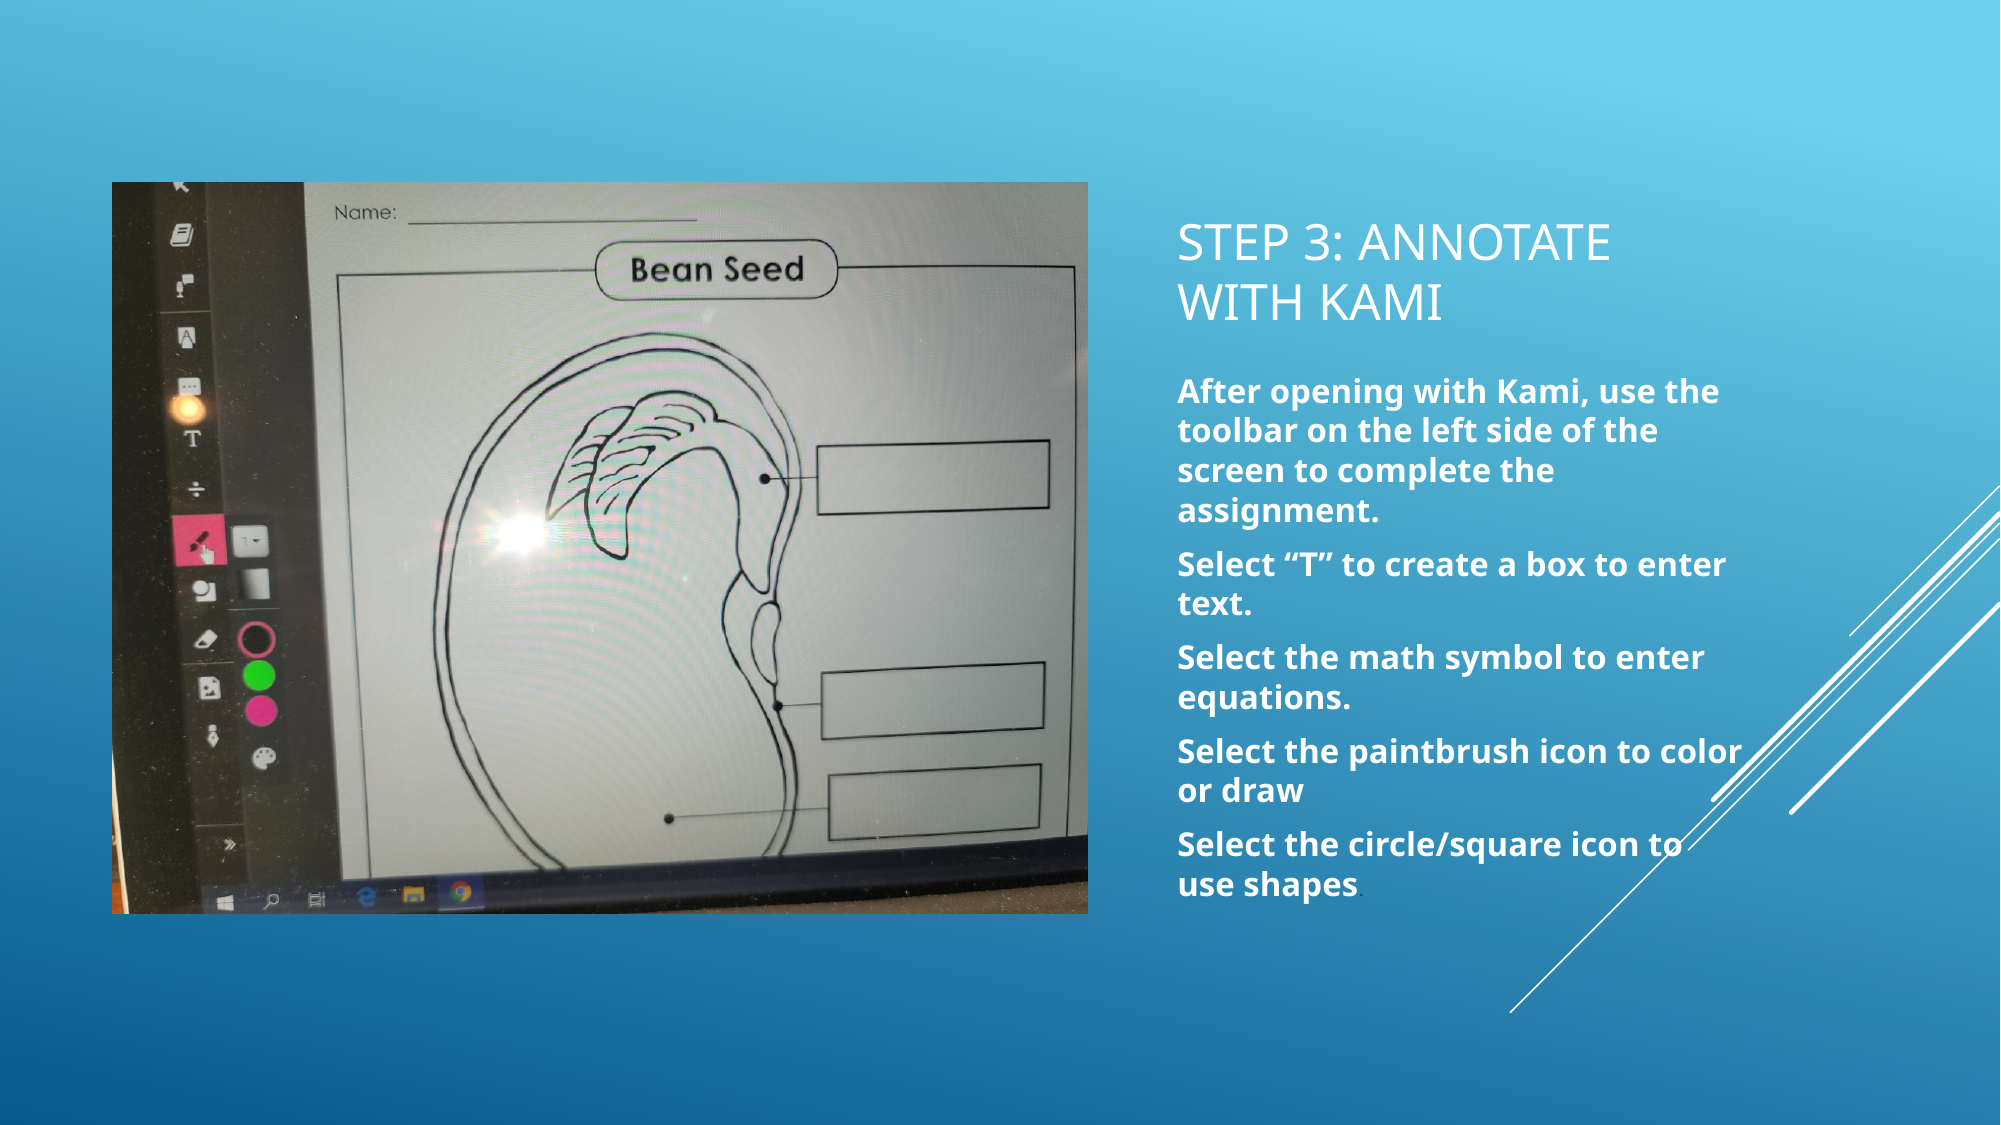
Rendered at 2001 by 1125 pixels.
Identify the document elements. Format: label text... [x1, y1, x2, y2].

list After opening with Kami, use the toolbar on the left side of the screen to complete the assignment. Select “T” to create a box to enter text. Select the math symbol to enter equations. Select the paintbrush icon to color or draw Select the circle/square icon to use shapes. [1162, 362, 1763, 914]
title Step 3: Annotate with Kami [1162, 112, 1763, 338]
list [111, 182, 1088, 914]
